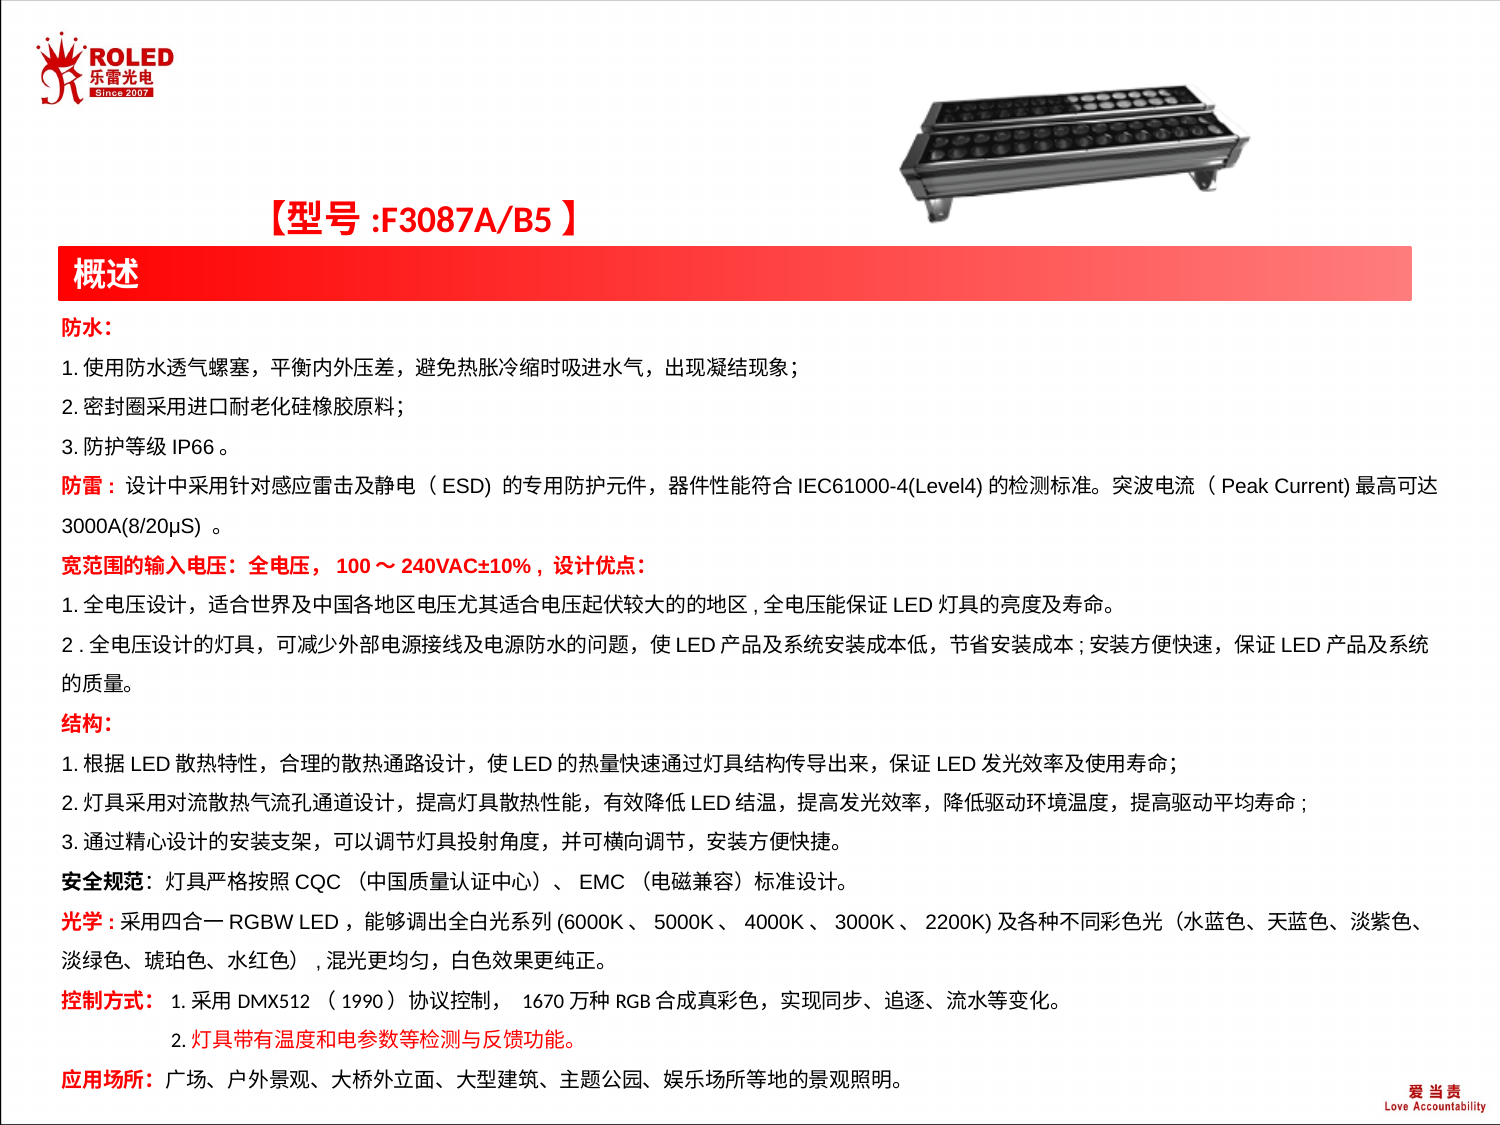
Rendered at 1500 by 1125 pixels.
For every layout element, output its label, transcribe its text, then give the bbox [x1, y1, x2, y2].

text_box 【型号:F3087A/B5】 [234, 187, 692, 248]
text_box 防水： 1.使用防水透气螺塞，平衡内外压差，避免热胀冷缩时吸进水气，出现凝结现象； 2.密封圈采用进口耐老化硅橡胶原料； 3.防护等级IP66。 防雷: 设计中采用针对感应雷击及静电（ESD) 的专用防护元件，器件性能符合IEC61000-4(Level4)的检测标准。突波电流（Peak Current)最高可达3000A(8/20μS) 。 宽范围的输入电压：全电压，100～240VAC±10% , 设计优点： 1.全电压设计，适合世界及中国各地区电压尤其适合电压起伏较大的的地区,全电压能保证LED灯具的亮度及寿命。 2 .全电压设计的灯具，可减少外部电源接线及电源防水的问题，使LED产品及系统安装成本低，节省安装成本;安装方便快速，保证LED产品及系统的质量。 结构： 1.根据LED散热特性，合理的散热通路设计，使LED的热量快速通过灯具结构传导出来，保证LED发光效率及使用寿命； 2.灯具采用对流散热气流孔通道设计，提高灯具散热性能，有效降低LED结温，提高发光效率，降低驱动环境温度，提高驱动平均寿命; 3.通过精心设计的安装支架，可以调节灯具投射角度，并可横向调节，安装方便快捷。 安全规范：灯具严格按照CQC（中国质量认证中心）、EMC（电磁兼容）标准设计。 光学:采用四合一RGBW LED，能够调出全白光系列(6000K、5000K、4000K、3000K、2200K)及各种不同彩色光（水蓝色、天蓝色、淡紫色、淡绿色、琥珀色、水红色）,混光更均匀，白色效果更纯正。 控制方式：1.采用DMX512（1990）协议控制， 1670万种RGB合成真彩色，实现同步、追逐、流水等变化。 2.灯具带有温度和电参数等检测与反馈功能。 应用场所：广场、户外景观、大桥外立面、大型建筑、主题公园、娱乐场所等地的景观照明。 [46, 292, 1465, 1099]
text_box 概述 [58, 246, 1412, 292]
picture [0, 0, 1500, 1125]
